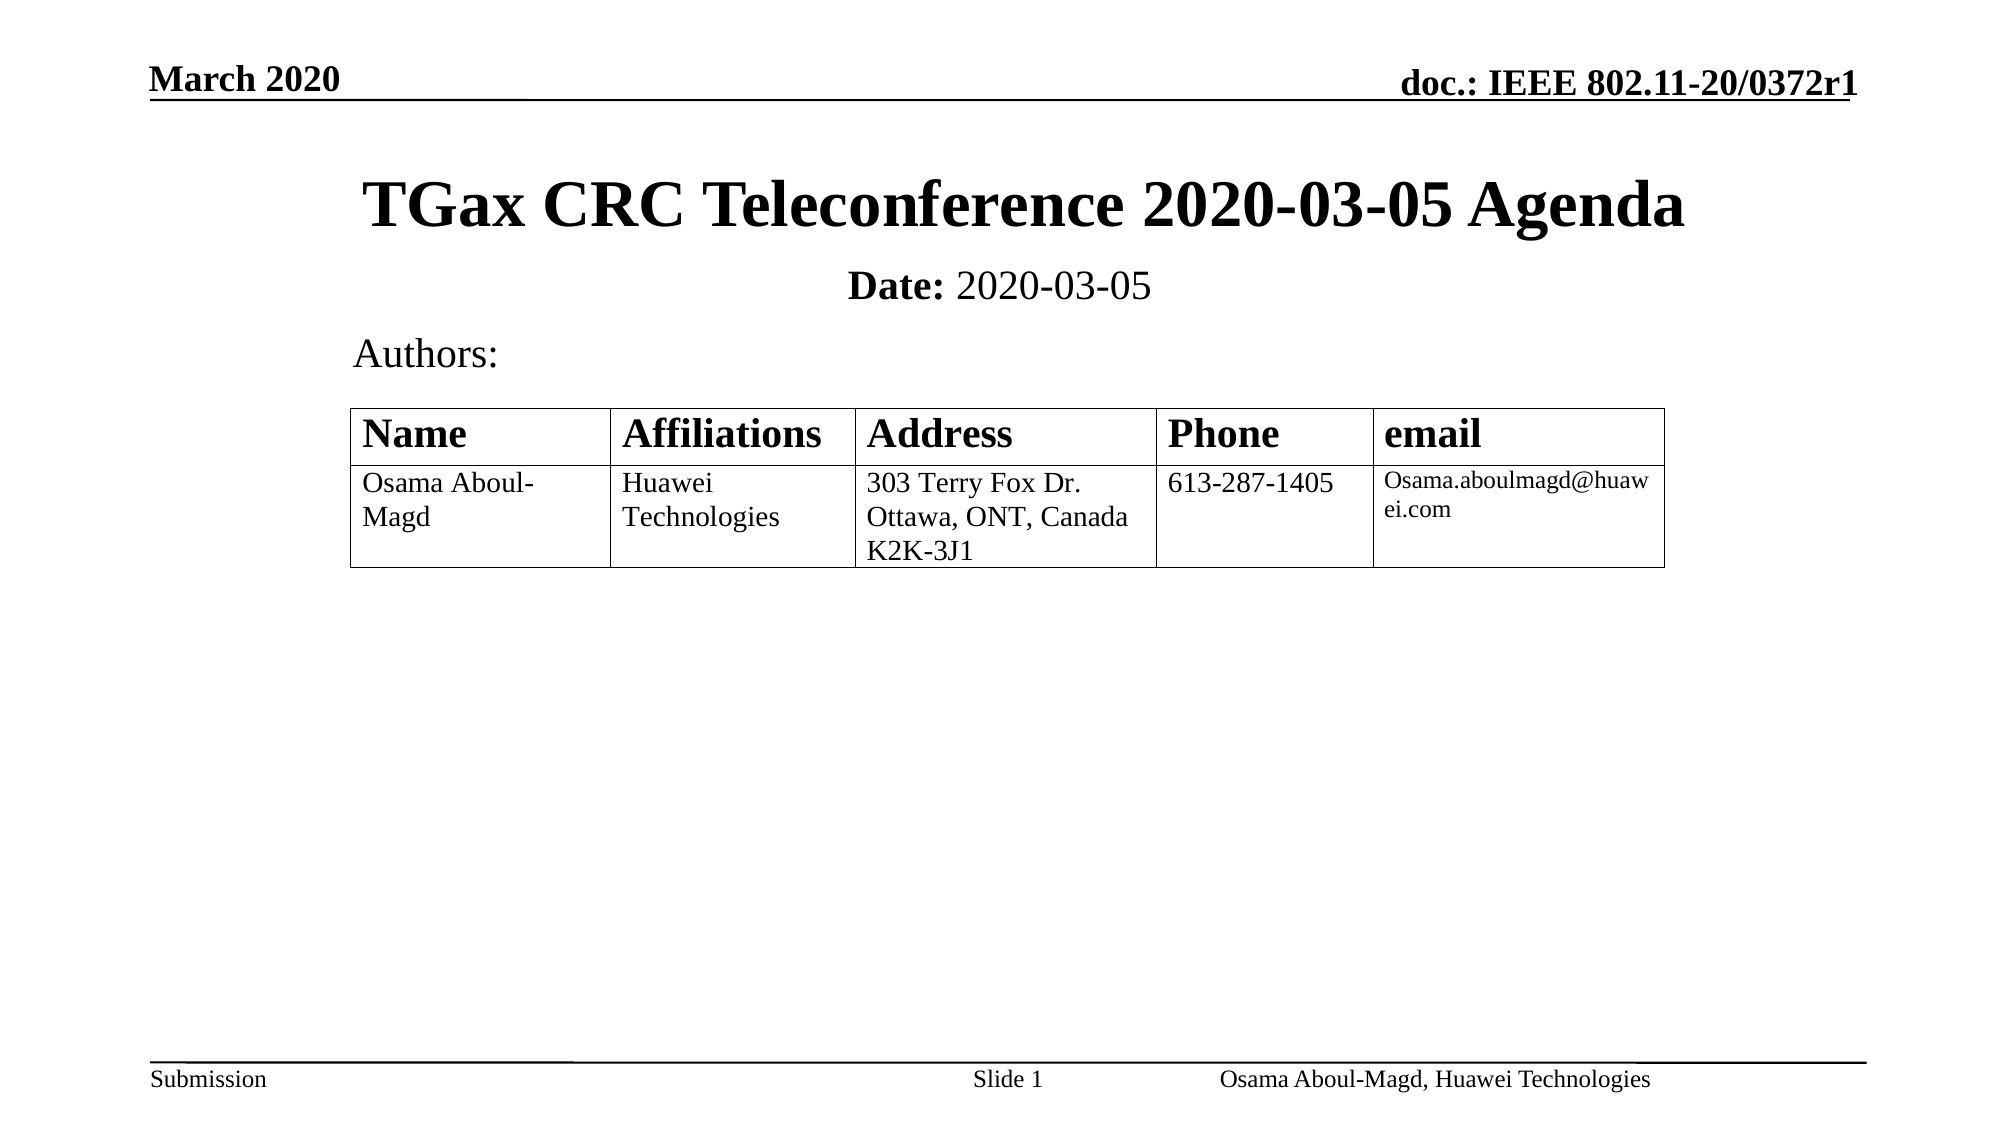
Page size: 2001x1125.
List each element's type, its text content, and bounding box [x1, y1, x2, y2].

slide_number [148, 53, 527, 100]
text_box Authors: [337, 318, 575, 381]
title TGax CRC Teleconference 2020-03-05 Agenda [299, 112, 1751, 288]
list Date: 2020-03-05 [362, 249, 1638, 316]
footer Osama Aboul-Magd, Huawei Technologies [1152, 1061, 1652, 1093]
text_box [335, 407, 1696, 826]
slide_number Slide 1 [950, 1061, 1067, 1123]
